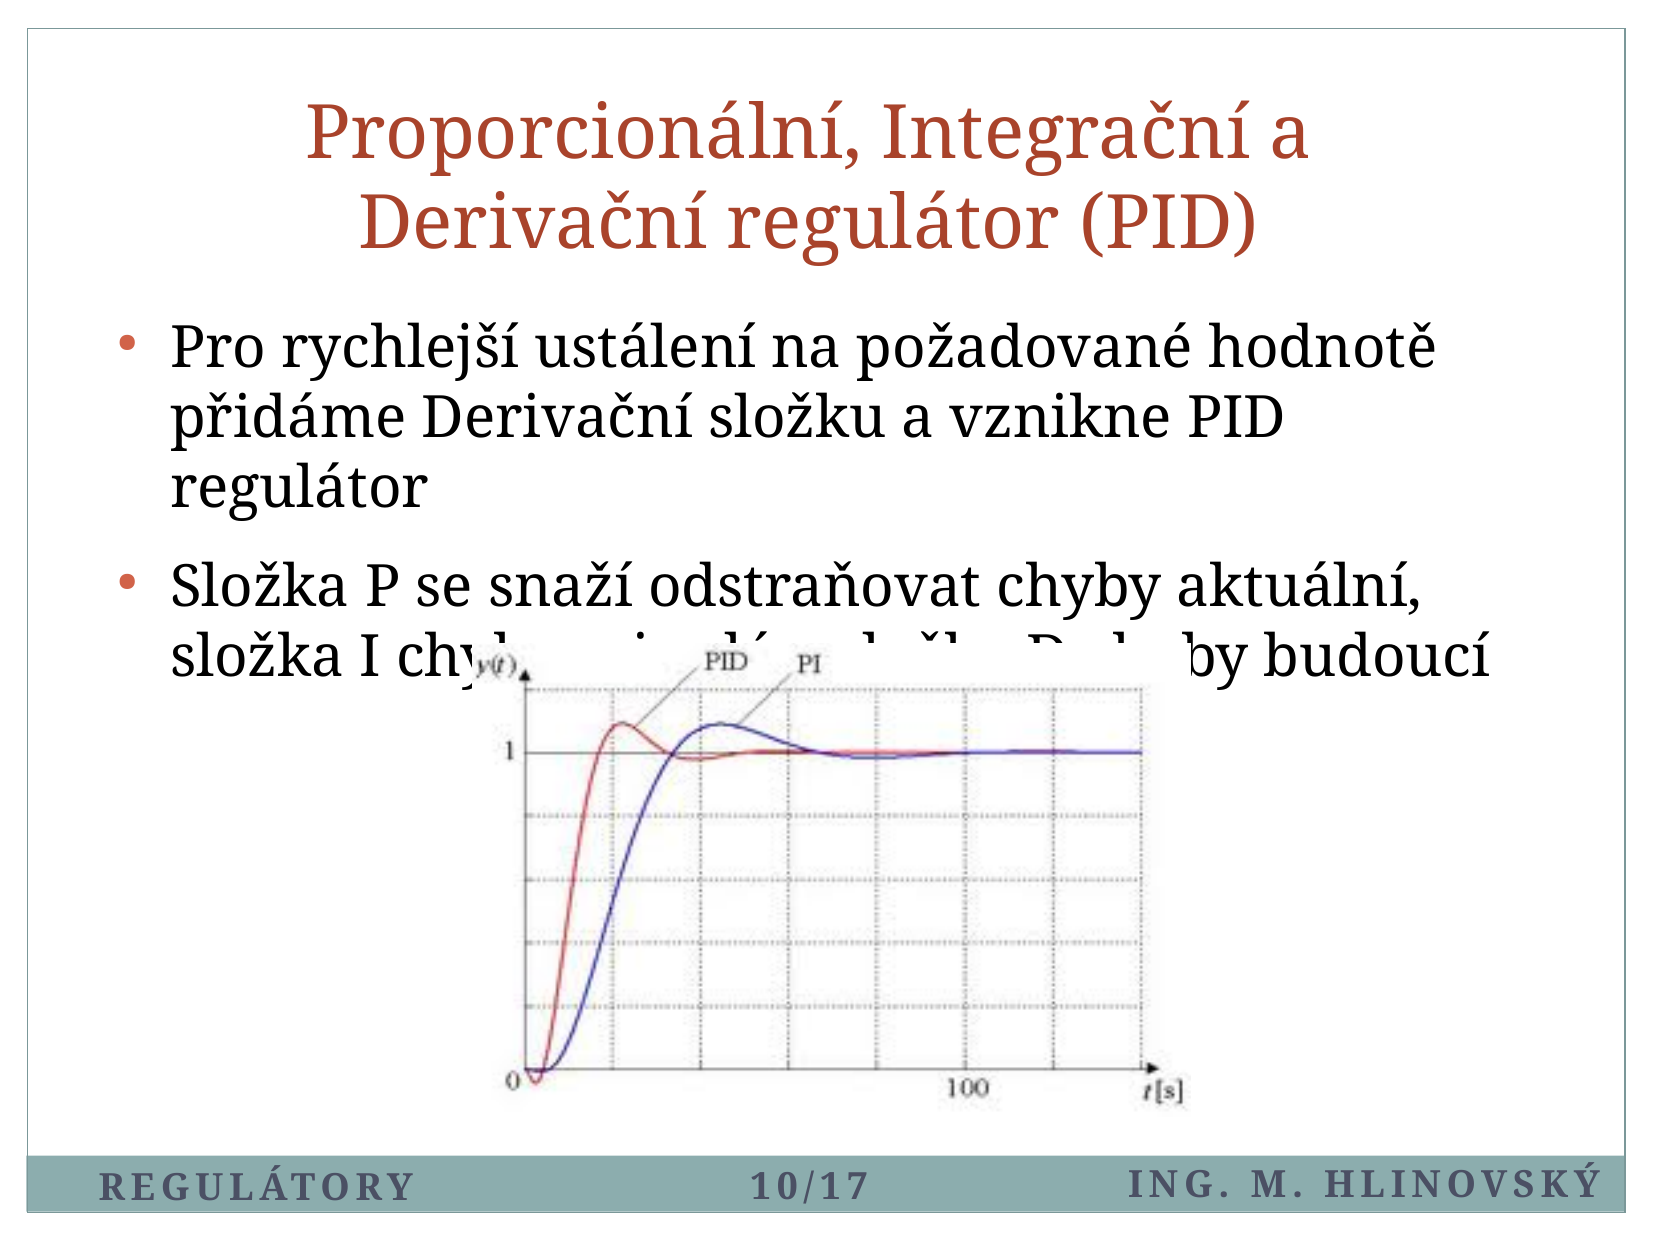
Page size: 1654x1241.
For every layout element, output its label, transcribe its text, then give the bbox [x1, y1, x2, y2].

text_box 10/17 [507, 1153, 1111, 1229]
picture [472, 643, 1191, 1117]
text_box Proporcionální, Integrační a Derivační regulátor (PID) [106, 76, 1512, 266]
text_box Ing. M. Hlinovský [1074, 1151, 1654, 1227]
text_box Pro rychlejší ustálení na požadované hodnotě přidáme Derivační složku a vznikne PID regulátor Složka P se snaží odstraňovat chyby aktuální, složka I chyby minulé a složka D chyby budoucí [82, 301, 1538, 1021]
text_box REgulátory [0, 1154, 558, 1230]
